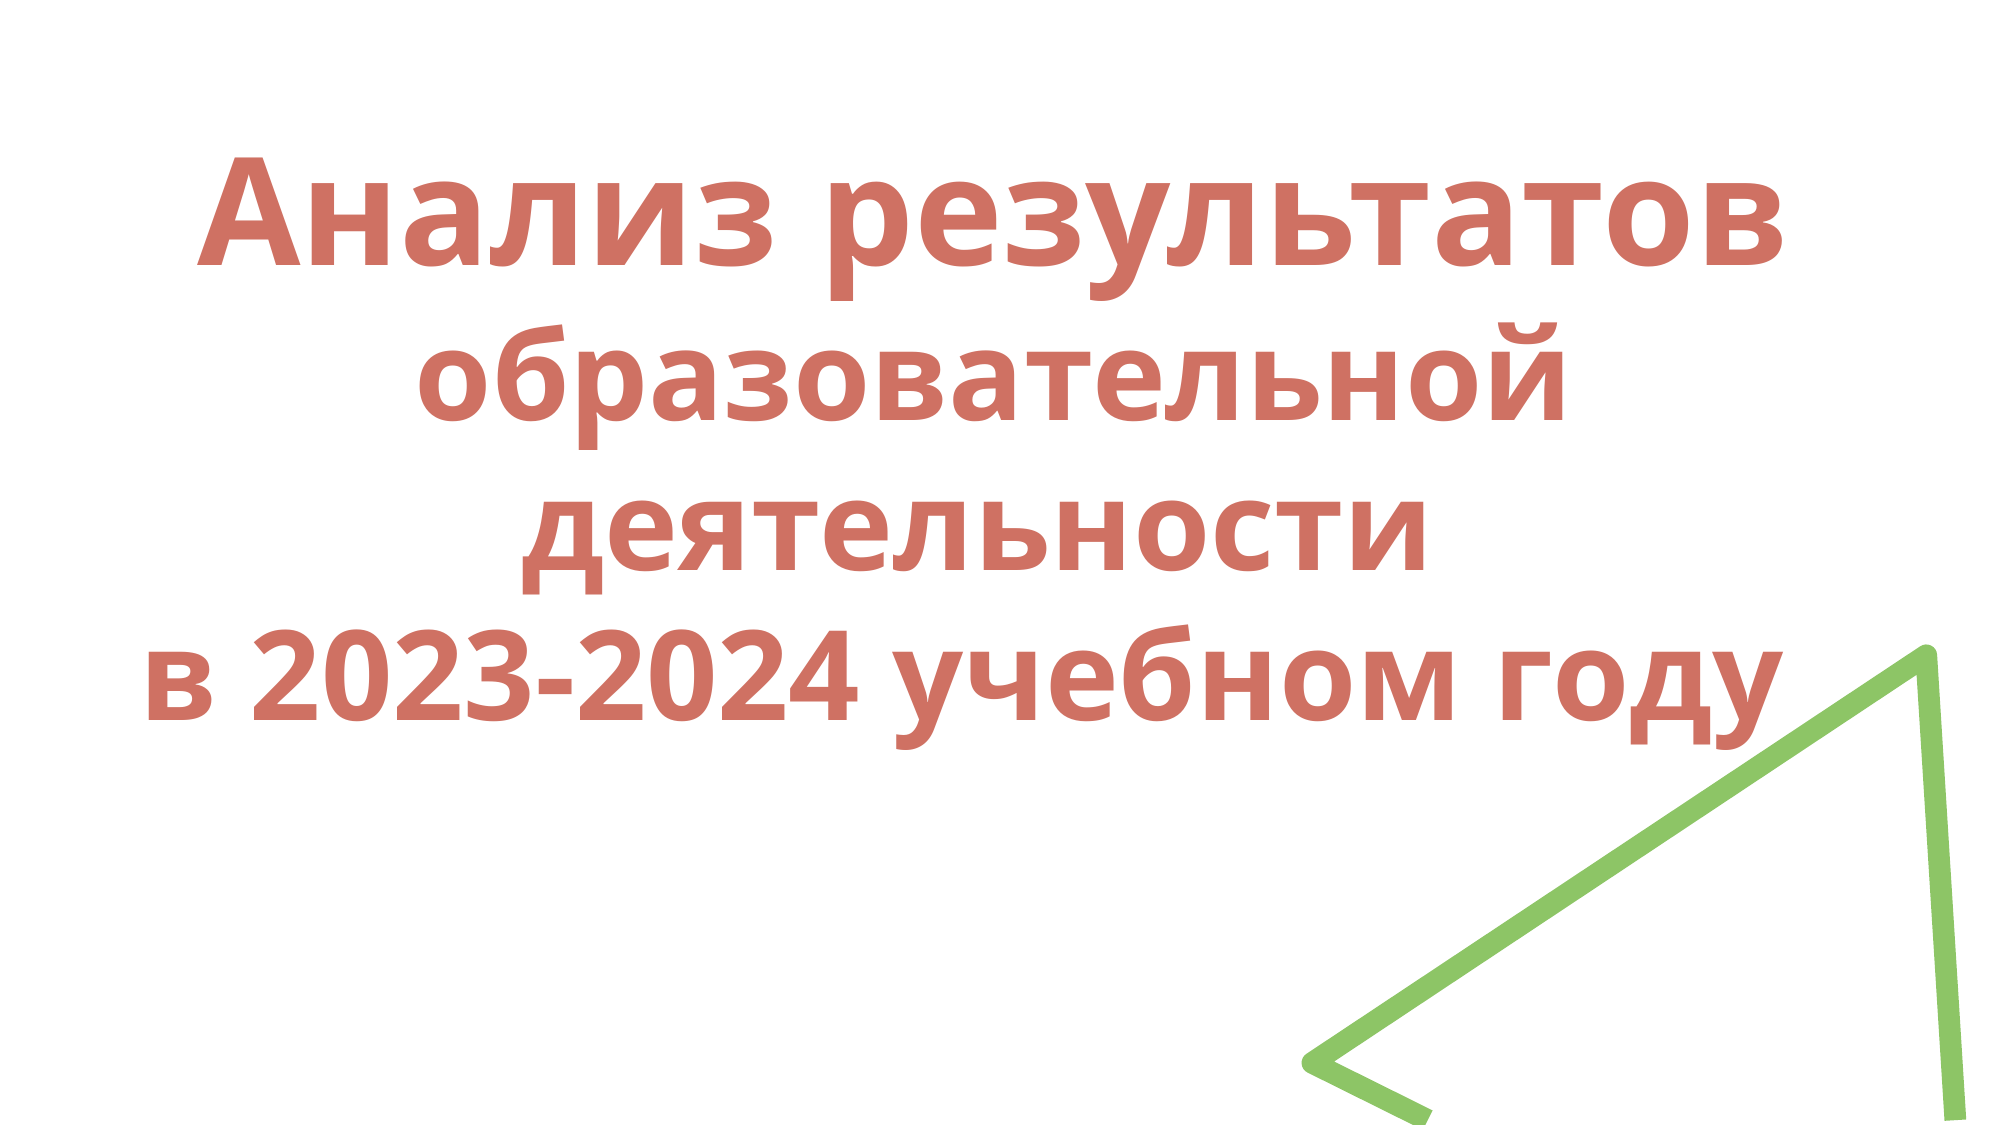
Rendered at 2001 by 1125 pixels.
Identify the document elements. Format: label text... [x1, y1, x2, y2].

text_box [1312, 655, 1956, 1121]
title Анализ результатов образовательной деятельности в 2023-2024 учебном году [75, 75, 1911, 746]
